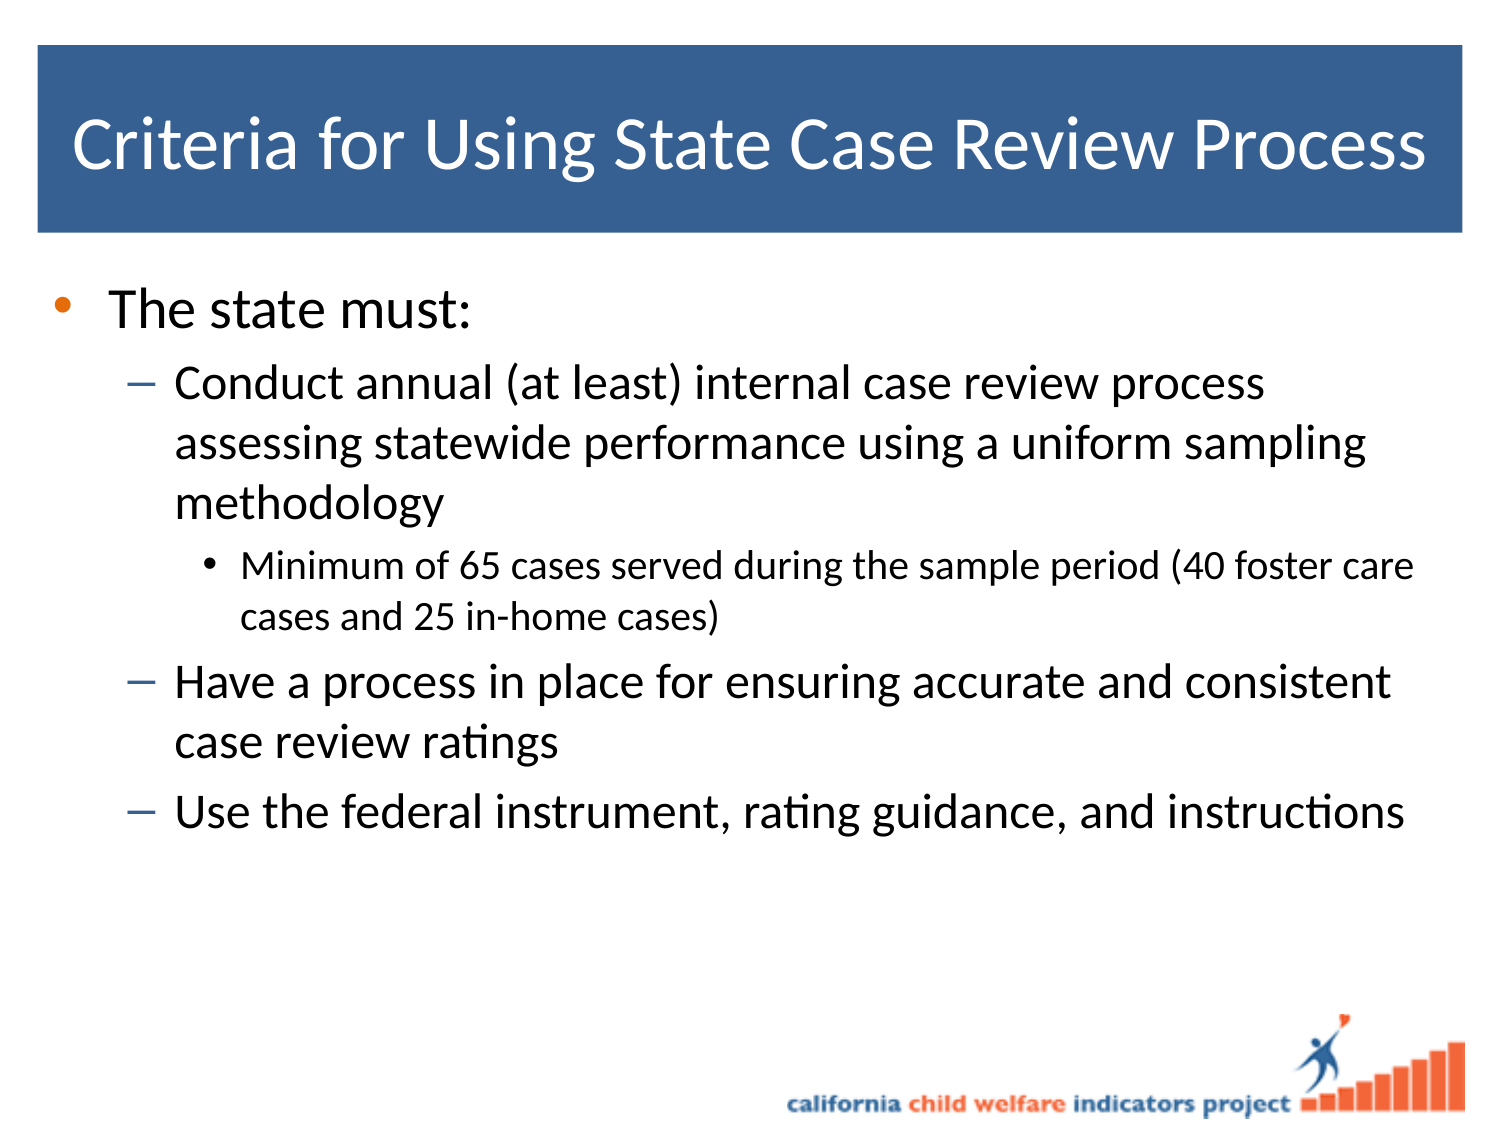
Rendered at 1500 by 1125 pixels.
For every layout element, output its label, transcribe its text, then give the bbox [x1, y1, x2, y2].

list The state must: Conduct annual (at least) internal case review process assessing statewide performance using a uniform sampling methodology Minimum of 65 cases served during the sample period (40 foster care cases and 25 in-home cases) Have a process in place for ensuring accurate and consistent case review ratings Use the federal instrument, rating guidance, and instructions [37, 262, 1463, 988]
picture [787, 1014, 1465, 1119]
title Criteria for Using State Case Review Process [37, 45, 1463, 233]
